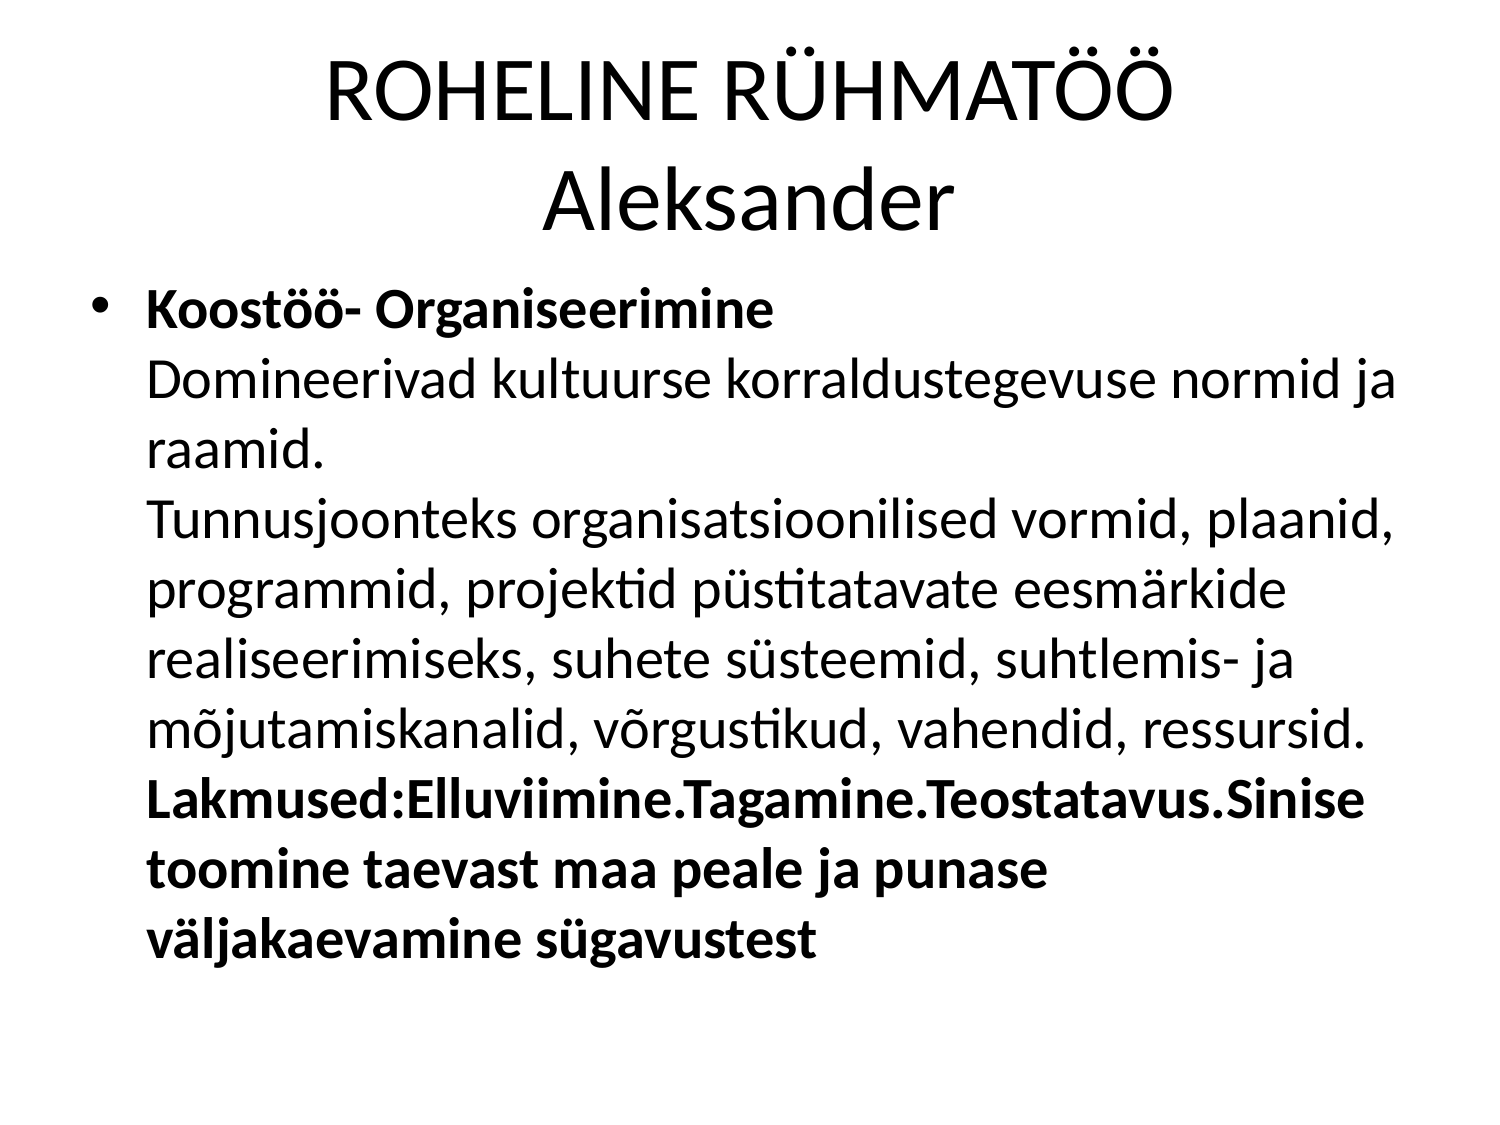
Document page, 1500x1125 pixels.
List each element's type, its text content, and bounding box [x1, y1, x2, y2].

list Koostöö- Organiseerimine Domineerivad kultuurse korraldustegevuse normid ja raamid. Tunnusjoonteks organisatsioonilised vormid, plaanid, programmid, projektid püstitatavate eesmärkide realiseerimiseks, suhete süsteemid, suhtlemis- ja mõjutamiskanalid, võrgustikud, vahendid, ressursid. Lakmused:Elluviimine.Tagamine.Teostatavus.Sinise toomine taevast maa peale ja punase väljakaevamine sügavustest [74, 262, 1426, 1006]
title ROHELINE RÜHMATÖÖ Aleksander [74, 44, 1426, 233]
